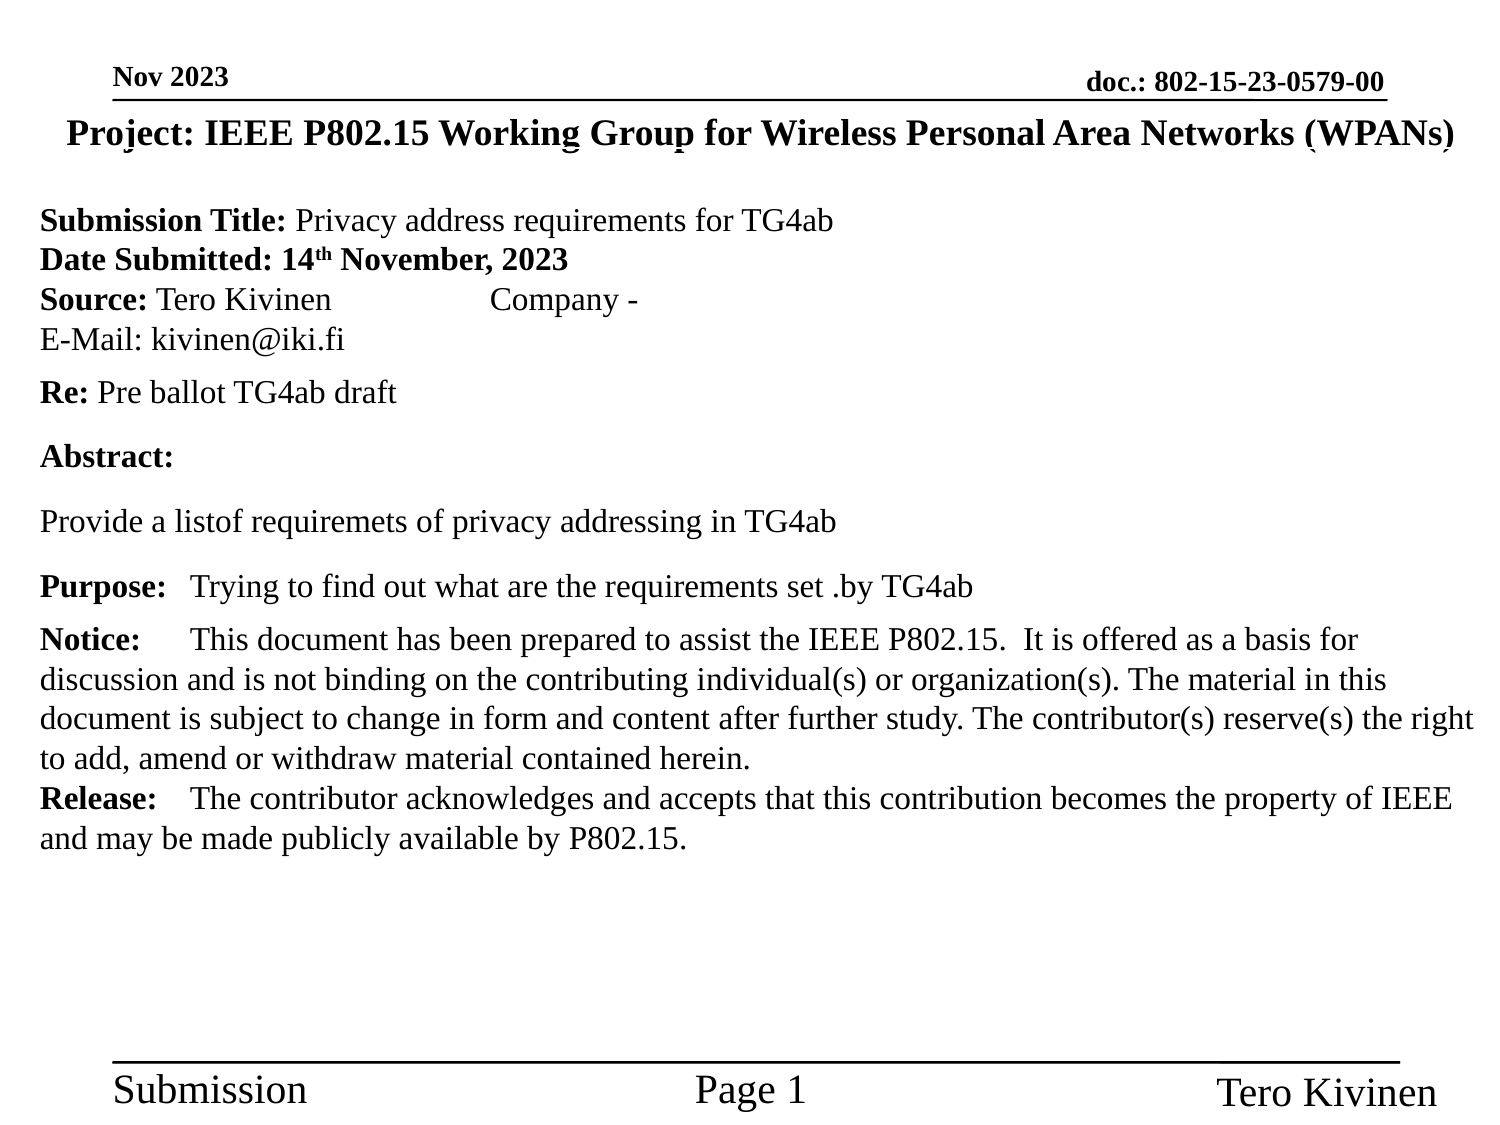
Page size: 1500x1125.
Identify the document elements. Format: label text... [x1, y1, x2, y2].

text_box Project: IEEE P802.15 Working Group for Wireless Personal Area Networks (WPANs) Submission Title: Privacy address requirements for TG4ab Date Submitted: 14th November, 2023 Source: Tero Kivinen Company - E-Mail: kivinen@iki.fi Re: Pre ballot TG4ab draft Abstract: Provide a listof requiremets of privacy addressing in TG4ab Purpose: Trying to find out what are the requirements set .by TG4ab Notice: This document has been prepared to assist the IEEE P802.15. It is offered as a basis for discussion and is not binding on the contributing individual(s) or organization(s). The material in this document is subject to change in form and content after further study. The contributor(s) reserve(s) the right to add, amend or withdraw material contained herein. Release: The contributor acknowledges and accepts that this contribution becomes the property of IEEE and may be made publicly available by P802.15. [24, 99, 1498, 857]
